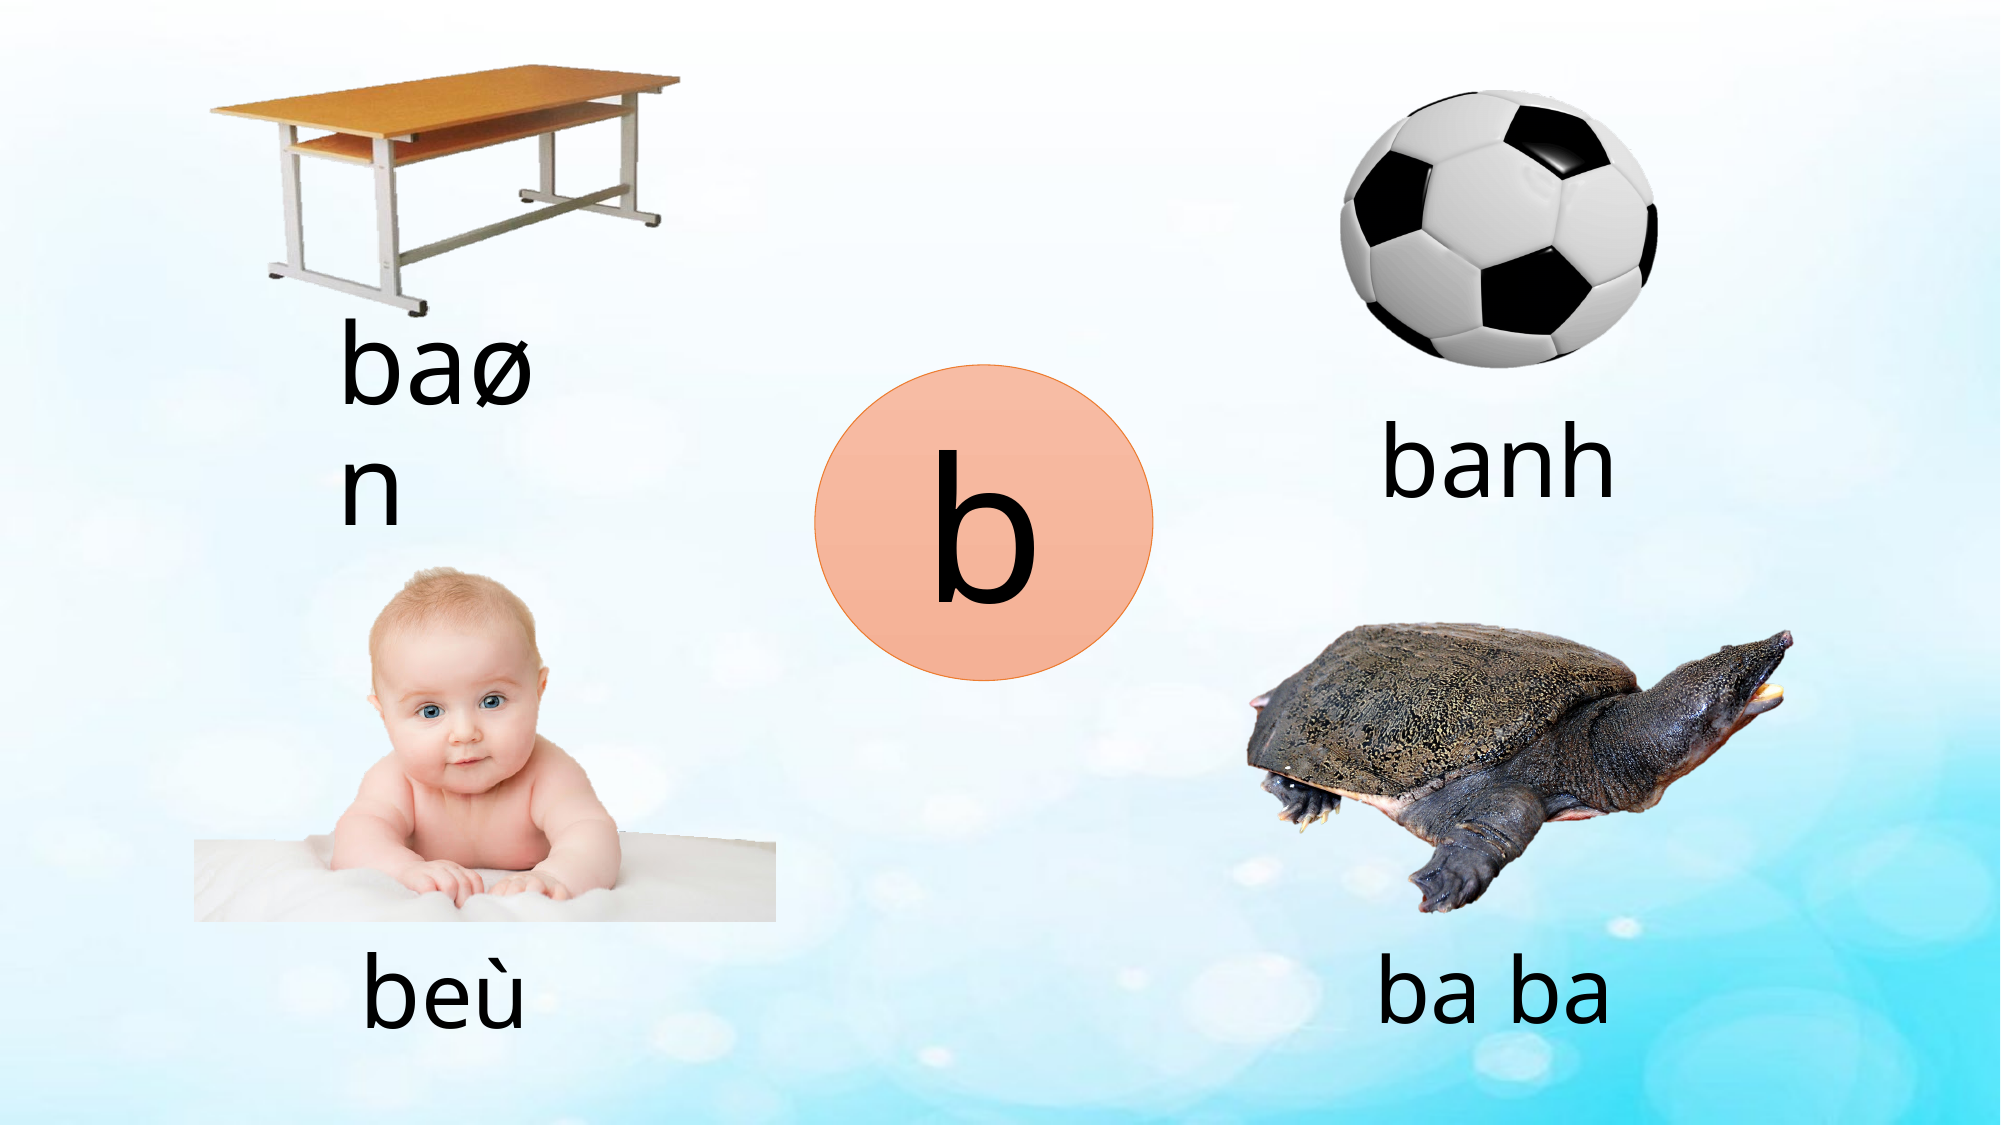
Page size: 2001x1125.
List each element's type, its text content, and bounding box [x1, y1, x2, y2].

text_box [1294, 50, 1704, 523]
picture [0, 0, 2001, 1125]
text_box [175, 21, 717, 494]
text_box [1231, 595, 1837, 1064]
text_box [194, 545, 776, 999]
text_box b [814, 364, 1154, 682]
